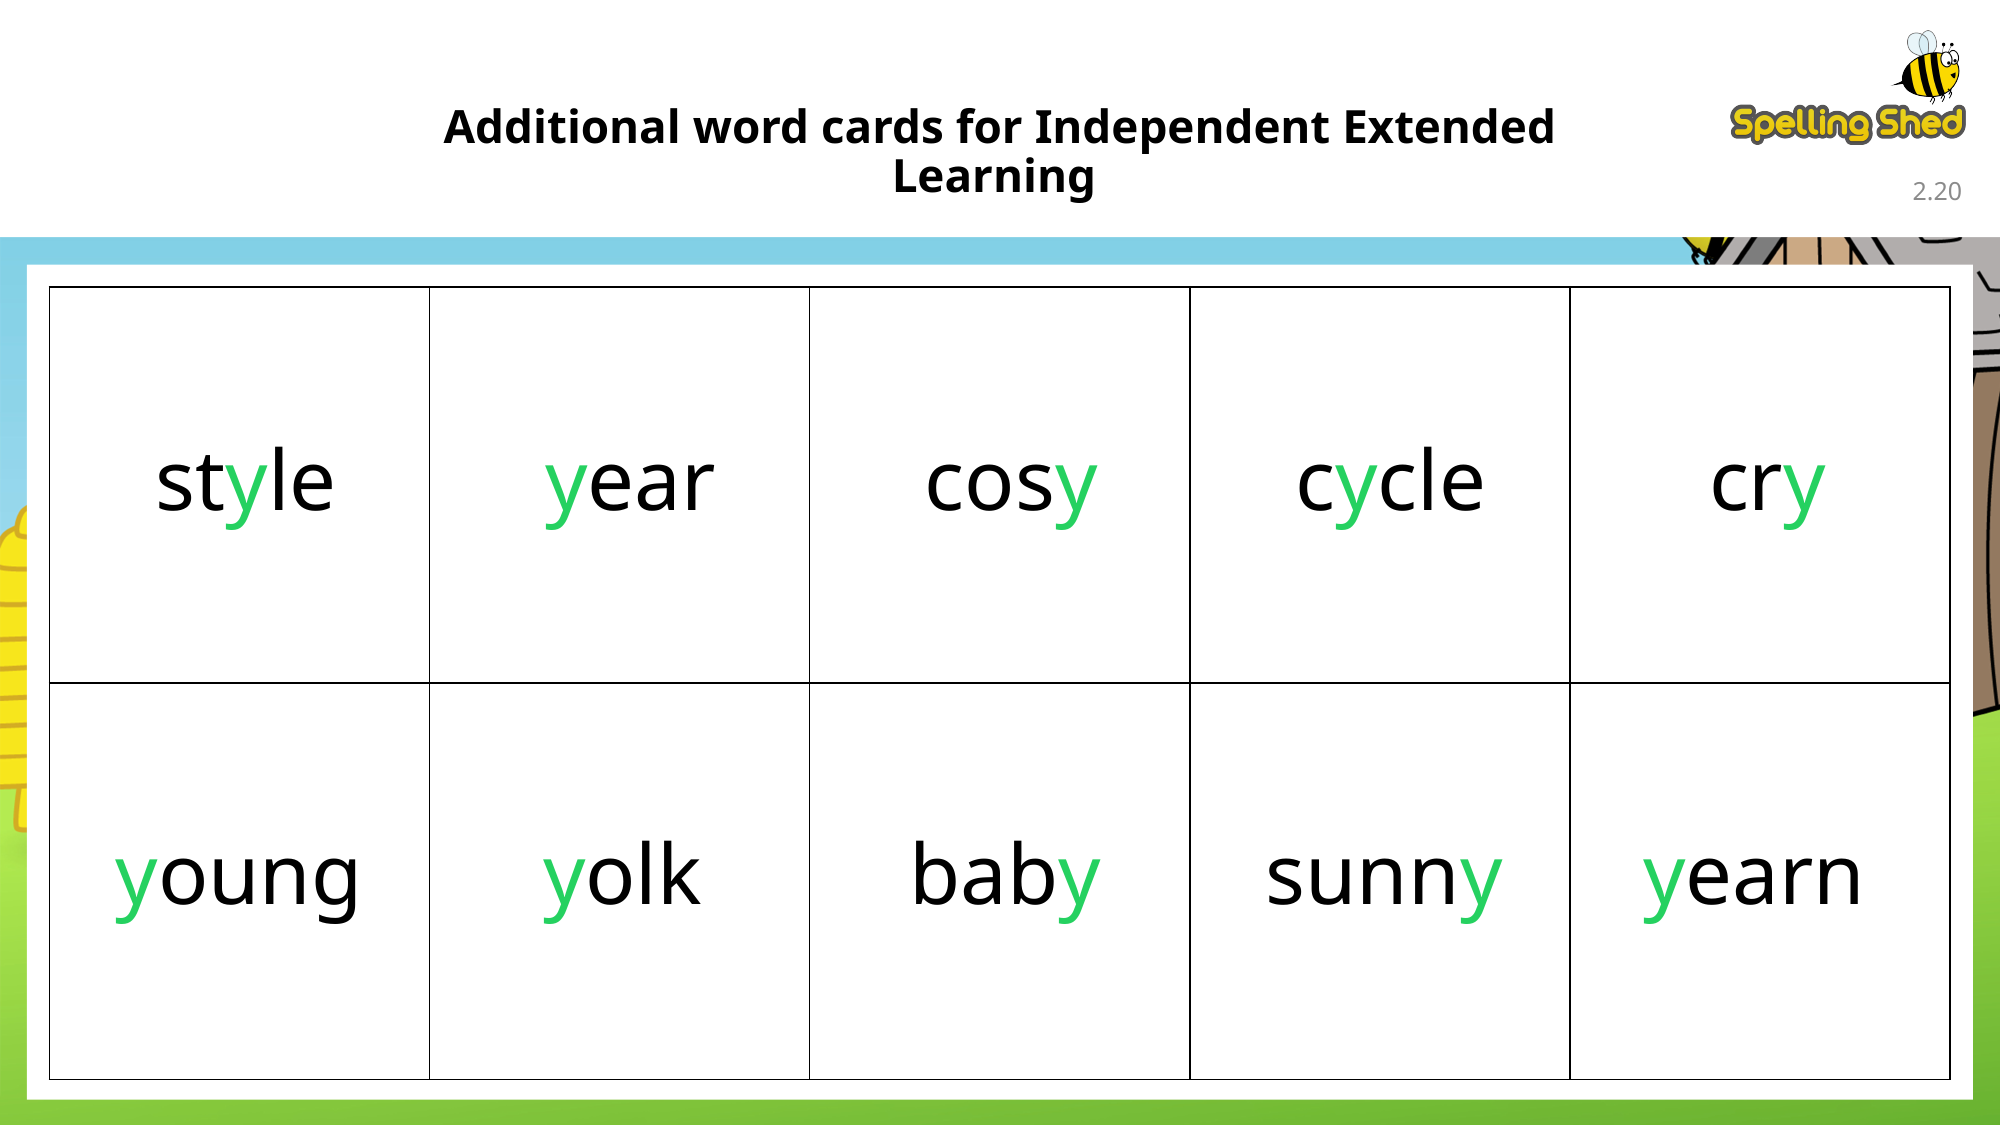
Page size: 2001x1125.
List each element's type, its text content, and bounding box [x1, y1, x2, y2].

table_header [430, 288, 809, 419]
table_header [1571, 288, 1949, 682]
table_cell [1571, 684, 1949, 1079]
table_header [810, 288, 1189, 419]
list Additional word cards for Independent Extended Learning [347, 96, 1653, 149]
slide_number 2.20 [1882, 160, 1978, 221]
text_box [118, 419, 1870, 930]
table_cell [810, 930, 1189, 1079]
table_header [50, 288, 429, 682]
picture [0, 238, 2000, 1125]
table_cell [430, 930, 809, 1079]
table_cell [50, 684, 429, 1079]
table_header [1191, 288, 1569, 419]
table_cell [1191, 930, 1569, 1079]
picture [1730, 30, 1966, 145]
